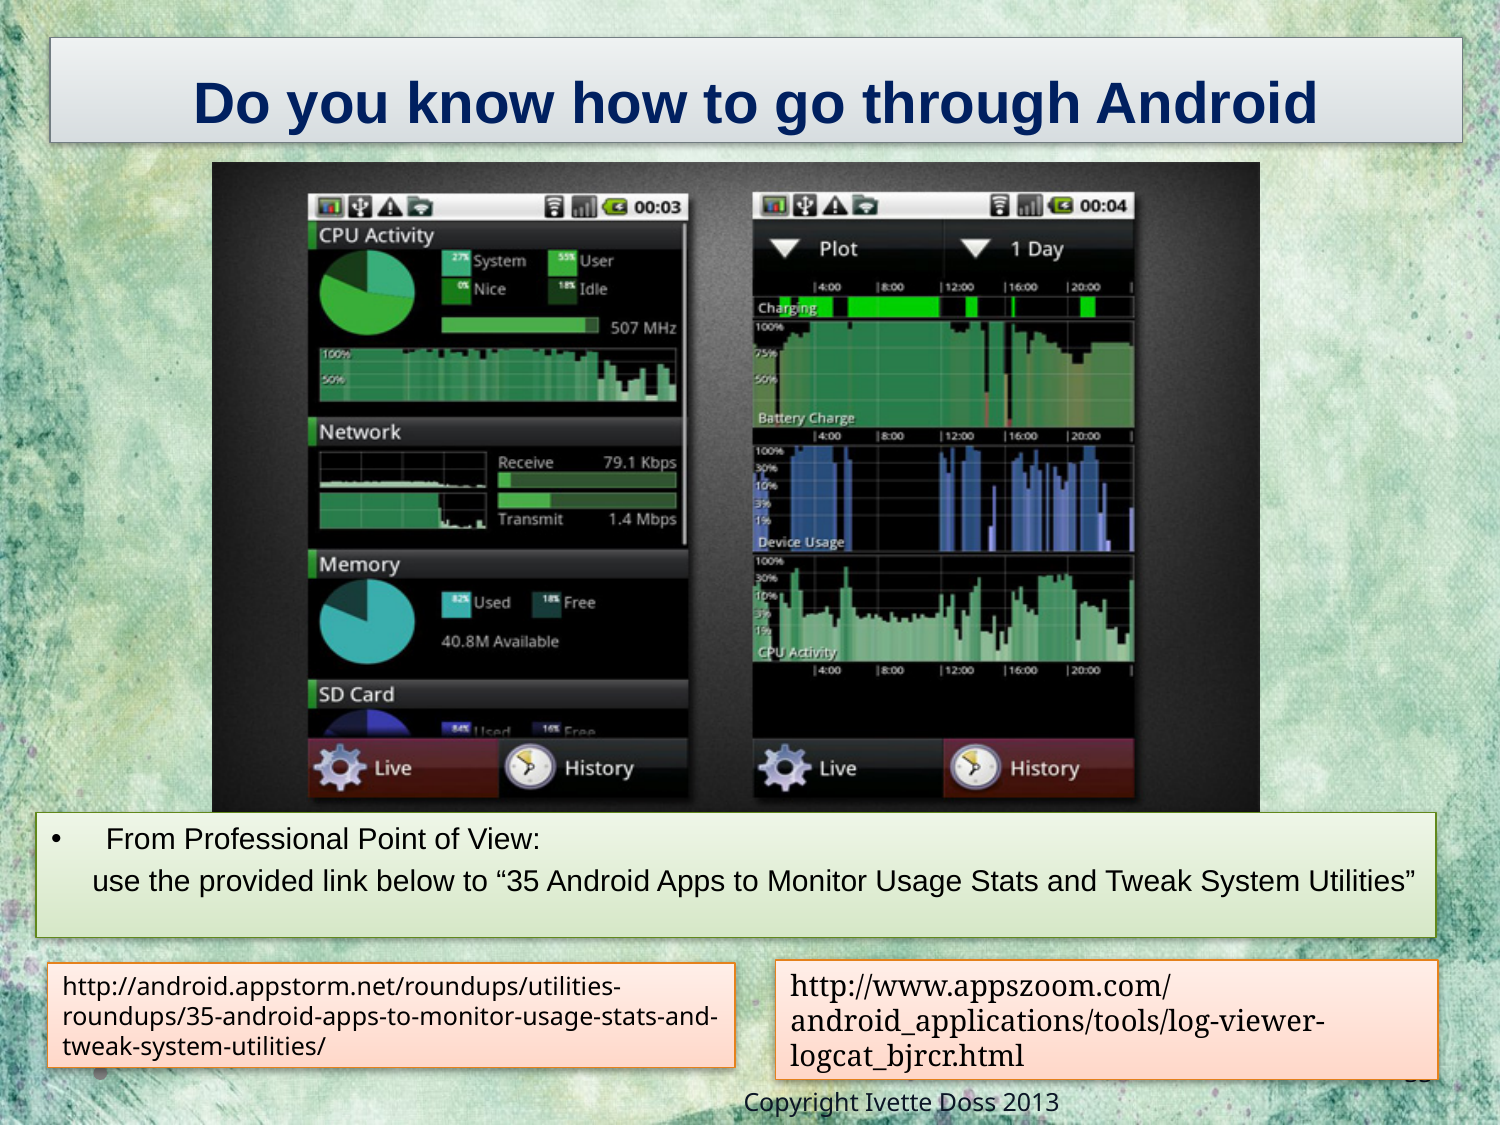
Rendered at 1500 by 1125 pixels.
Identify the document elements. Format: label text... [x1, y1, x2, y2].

slide_number 33 [1400, 1037, 1460, 1113]
text_box http://android.appstorm.net/roundups/utilities-roundups/35-android-apps-to-monitor-usage-stats-and-tweak-system-utilities/ [47, 962, 736, 1068]
footer Copyright Ivette Doss 2013 [736, 1051, 1362, 1125]
list From Professional Point of View: use the provided link below to “35 Android Apps to Monitor Usage Stats and Tweak System Utilities” [35, 812, 1437, 938]
picture [0, 0, 1500, 1125]
title Do you know how to go through Android [49, 37, 1463, 143]
text_box http://www.appszoom.com/android_applications/tools/log-viewer-logcat_bjrcr.html [775, 959, 1439, 1080]
